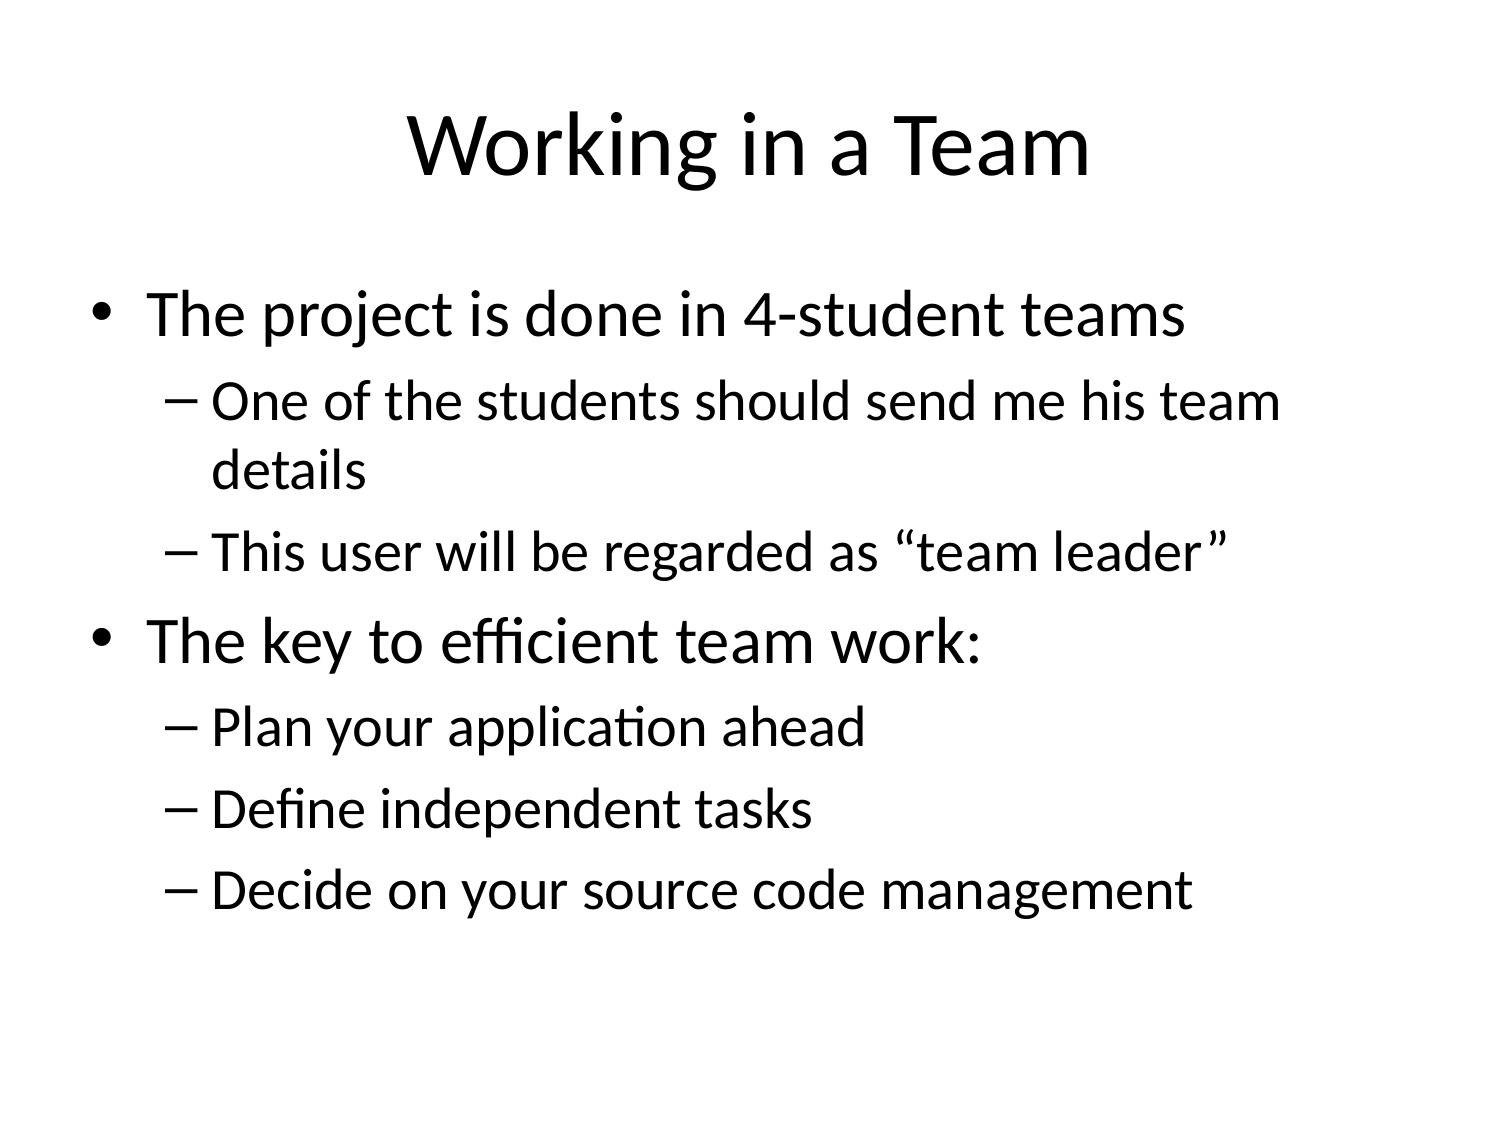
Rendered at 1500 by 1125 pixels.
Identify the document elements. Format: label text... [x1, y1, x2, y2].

title Working in a Team [75, 45, 1425, 233]
list The project is done in 4-student teams One of the students should send me his team details This user will be regarded as “team leader” The key to efficient team work: Plan your application ahead Define independent tasks Decide on your source code management [75, 262, 1425, 1005]
